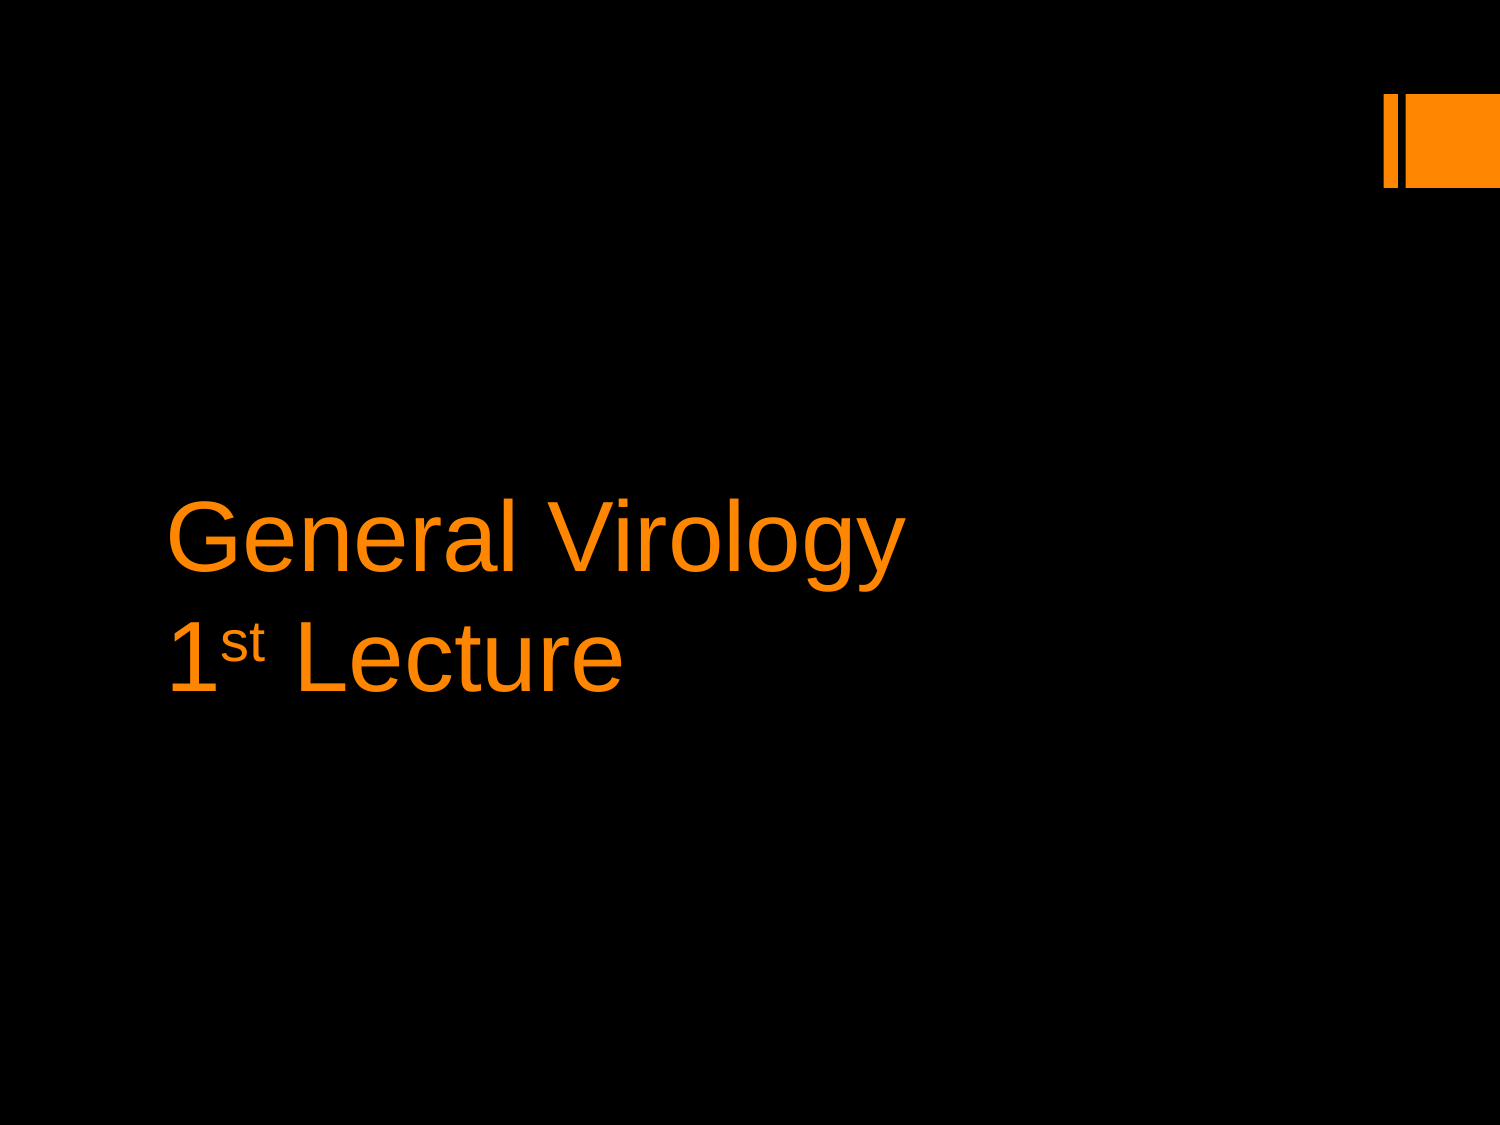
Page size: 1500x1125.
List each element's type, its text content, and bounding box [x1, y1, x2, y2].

title General Virology 1st Lecture [150, 412, 1350, 839]
